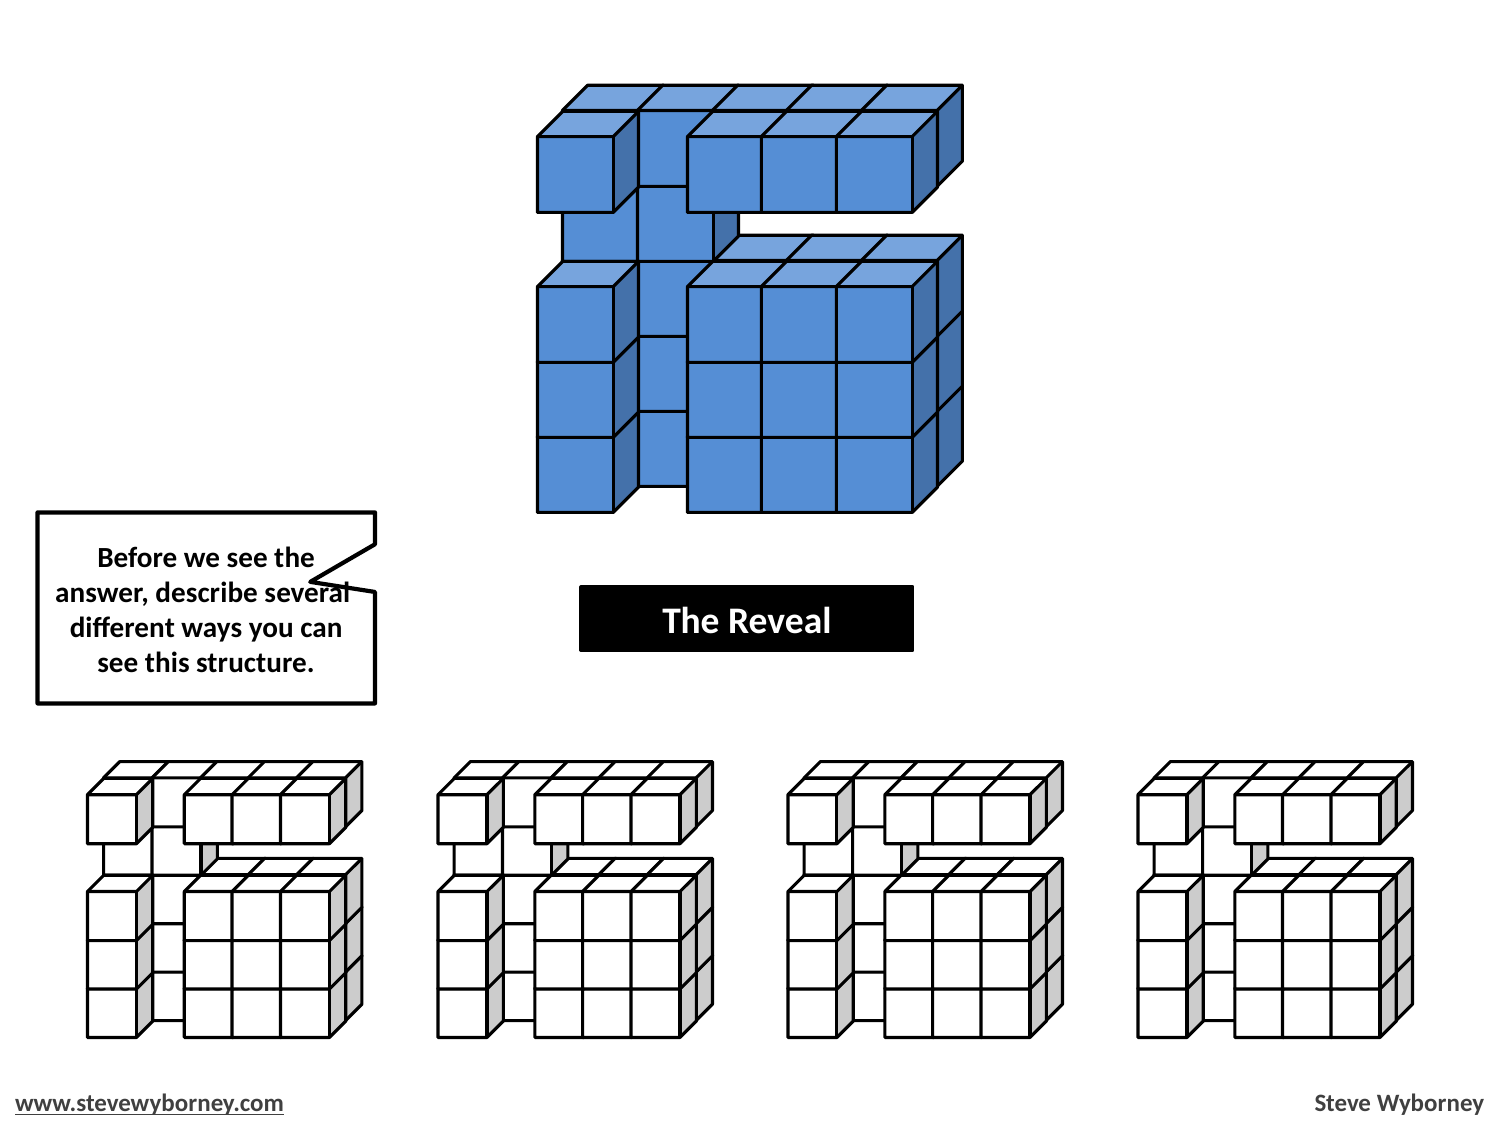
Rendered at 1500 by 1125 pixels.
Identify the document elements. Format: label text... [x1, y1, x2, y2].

text_box The Reveal [579, 585, 914, 652]
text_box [87, 761, 363, 1038]
text_box Before we see the answer, describe several different ways you can see this structure. [35, 510, 378, 706]
text_box www.stevewyborney.com [0, 1079, 305, 1125]
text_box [787, 761, 1063, 1038]
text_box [1137, 761, 1413, 1038]
text_box Steve Wyborney [1299, 1079, 1499, 1125]
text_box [537, 84, 963, 513]
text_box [437, 761, 713, 1038]
